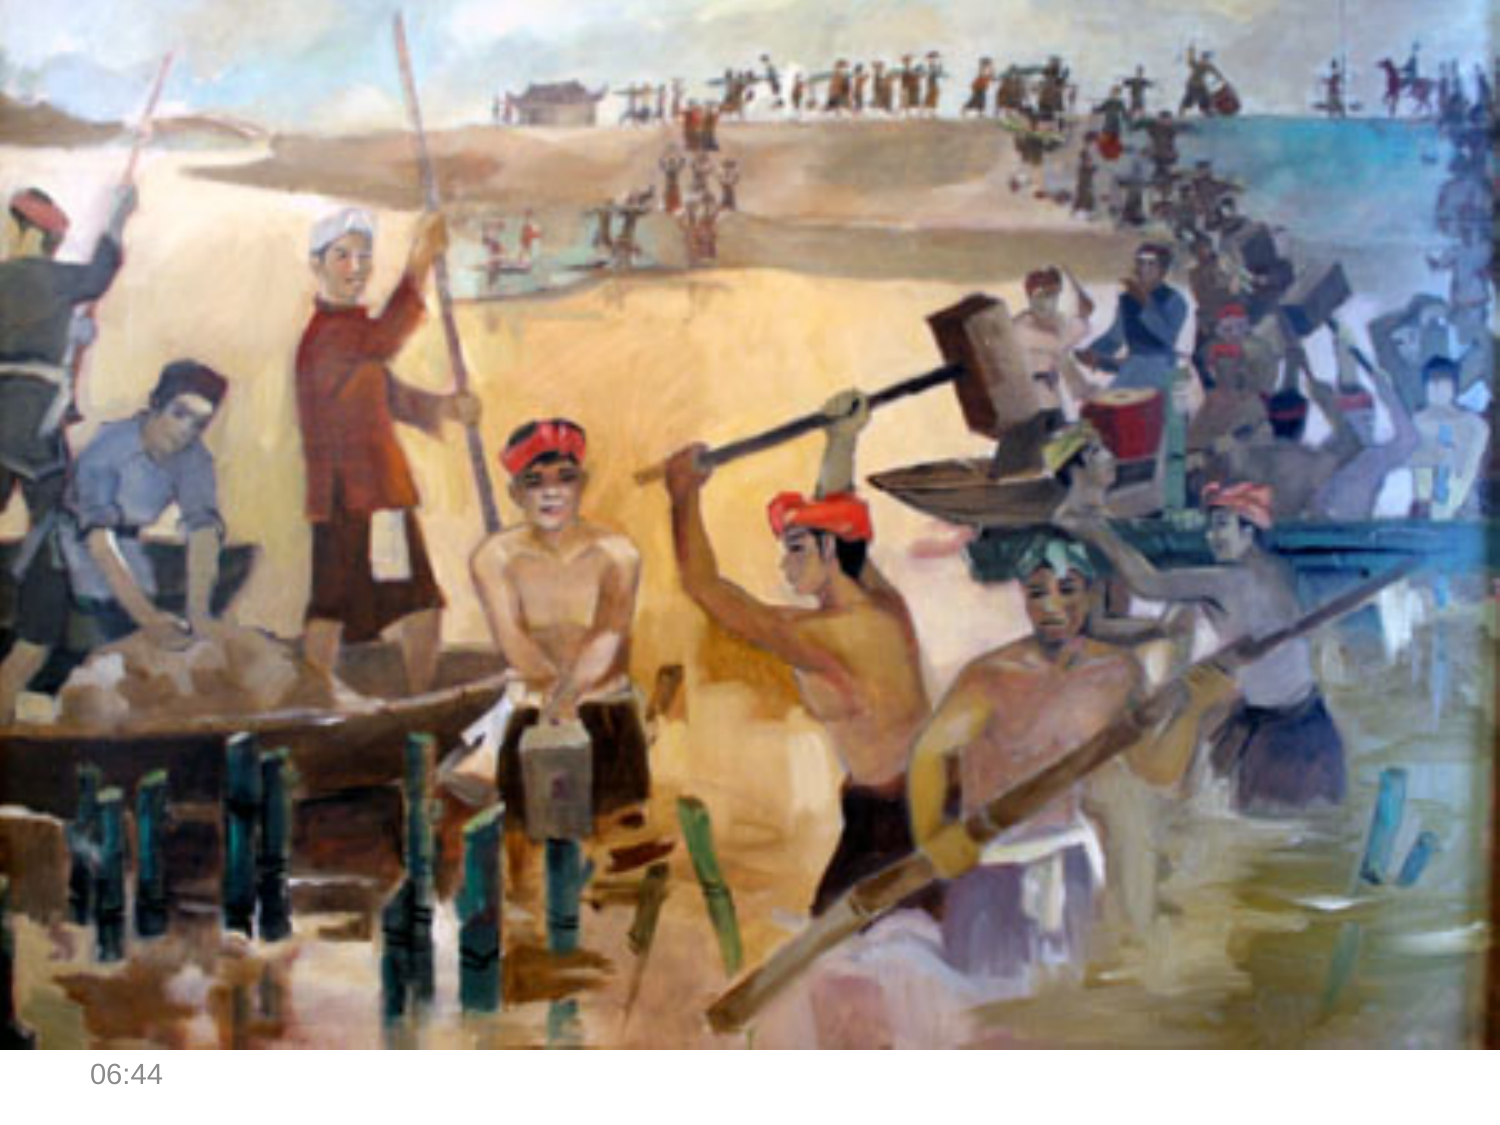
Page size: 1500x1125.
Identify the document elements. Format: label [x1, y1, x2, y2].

picture [0, 0, 1500, 1051]
slide_number [75, 1058, 425, 1103]
